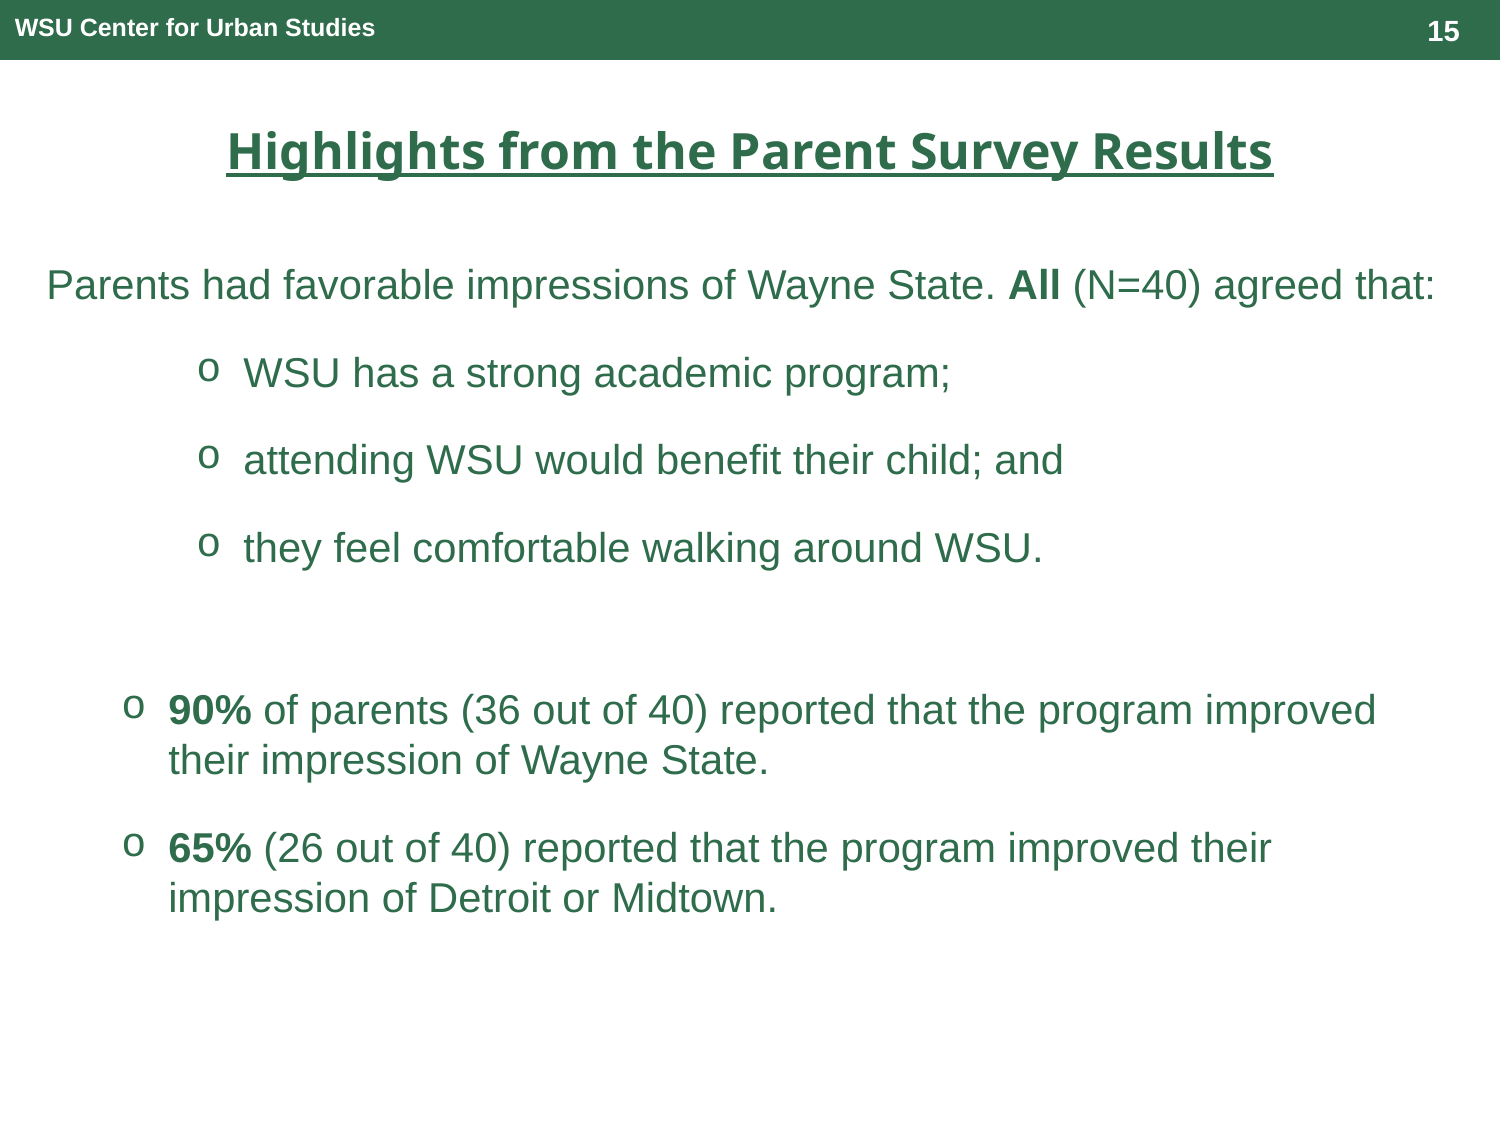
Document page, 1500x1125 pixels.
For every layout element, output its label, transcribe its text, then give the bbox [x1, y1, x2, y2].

text_box Parents had favorable impressions of Wayne State. All (N=40) agreed that: WSU has a strong academic program; attending WSU would benefit their child; and they feel comfortable walking around WSU. 90% of parents (36 out of 40) reported that the program improved their impression of Wayne State. 65% (26 out of 40) reported that the program improved their impression of Detroit or Midtown. [31, 250, 1475, 928]
text_box WSU Center for Urban Studies [0, 4, 400, 50]
text_box Highlights from the Parent Survey Results [0, 111, 1500, 187]
slide_number 15 [1299, 3, 1475, 57]
